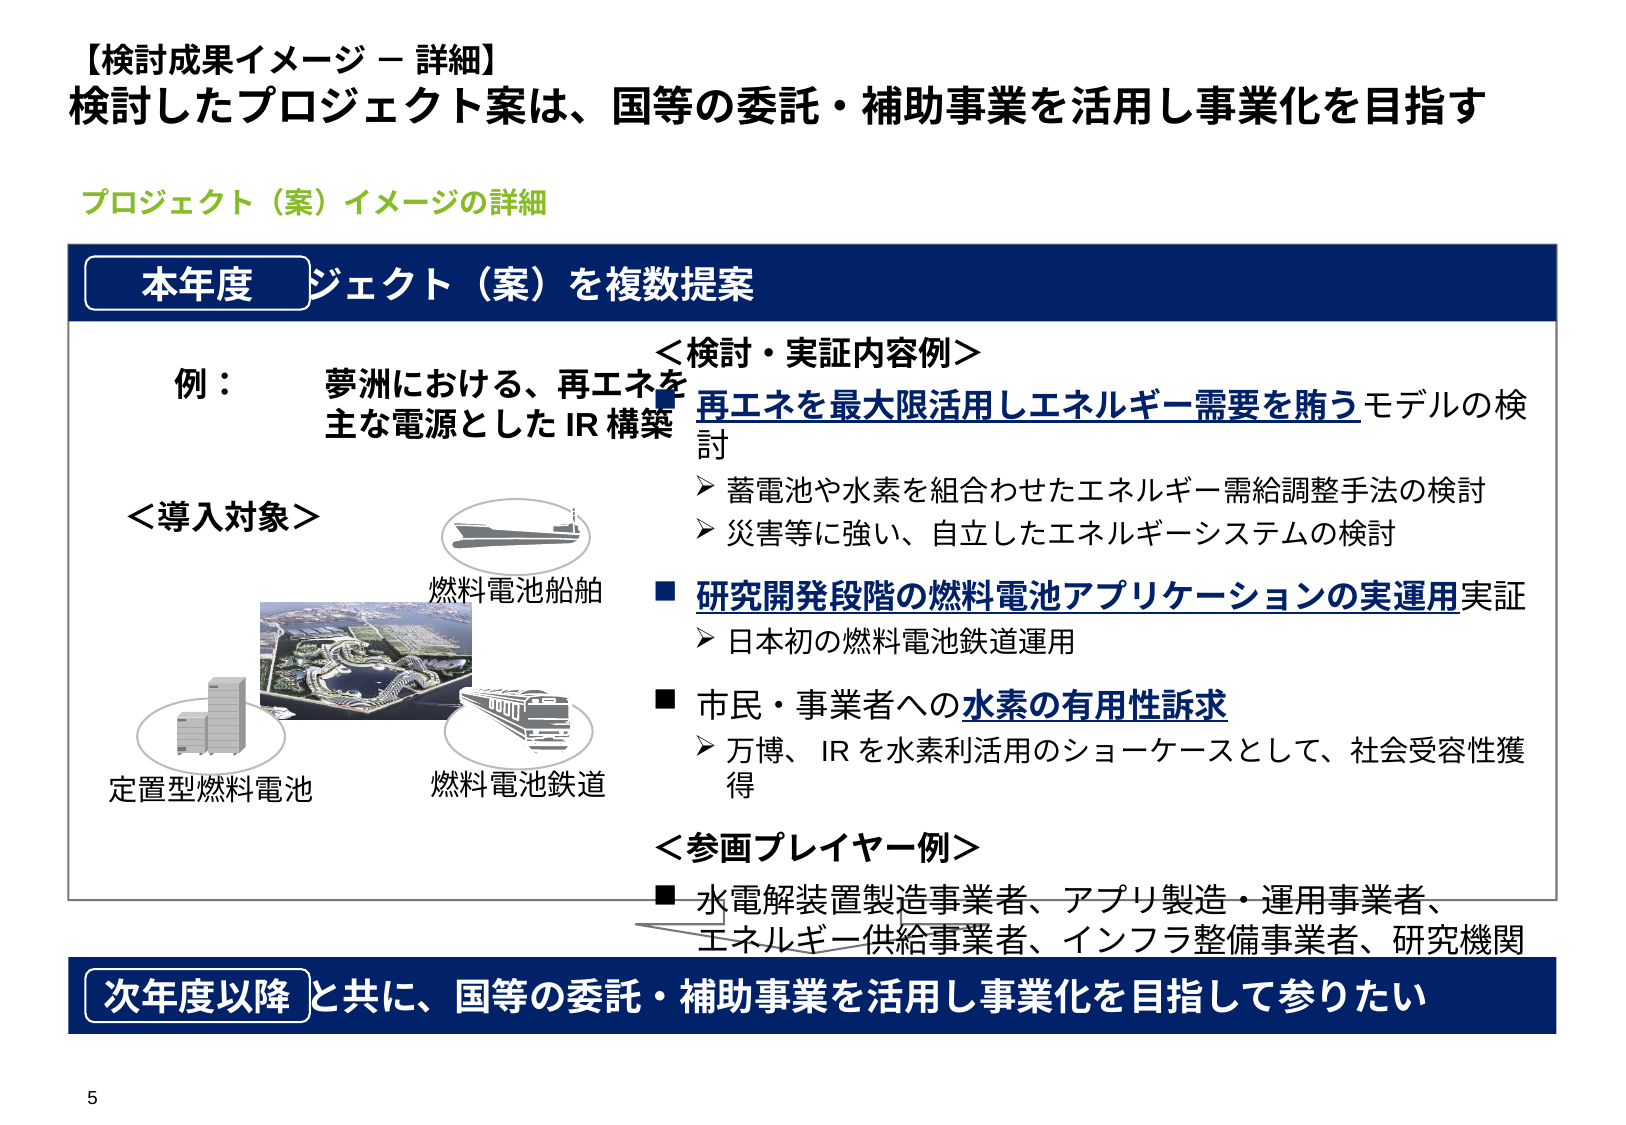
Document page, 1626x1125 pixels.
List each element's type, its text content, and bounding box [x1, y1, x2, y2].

text_box 燃料電池鉄道 [444, 705, 593, 770]
text_box 【検討成果イメージ － 詳細】 検討したプロジェクト案は、国等の委託・補助事業を活用し事業化を目指す [68, 22, 1557, 130]
text_box 皆様と共に、国等の委託・補助事業を活用し事業化を目指して参りたい [68, 957, 1557, 1034]
text_box プロジェクト（案）を複数提案 [68, 244, 1557, 322]
text_box 燃料電池船舶 [470, 499, 562, 507]
text_box 定置型燃料電池 [137, 703, 286, 775]
text_box 燃料電池船舶 [441, 519, 590, 576]
text_box 本年度 [85, 256, 310, 310]
text_box 次年度以降 [85, 969, 310, 1023]
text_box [460, 687, 572, 755]
text_box 5 [68, 1080, 98, 1109]
text_box プロジェクト（案）イメージの詳細 [68, 166, 783, 238]
text_box ＜検討・実証内容例＞ 再エネを最大限活用しエネルギー需要を賄うモデルの検討 蓄電池や水素を組合わせたエネルギー需給調整手法の検討 災害等に強い、自立したエネルギーシステムの検討 研究開発段階の燃料電池アプリケーションの実運用実証 日本初の燃料電池鉄道運用 市民・事業者への水素の有用性訴求 万博、IRを水素利活用のショーケースとして、社会受容性獲得 ＜参画プレイヤー例＞ 水電解装置製造事業者、アプリ製造・運用事業者、 エネルギー供給事業者、インフラ整備事業者、研究機関 等 [641, 322, 1557, 775]
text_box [450, 507, 582, 550]
text_box ＜導入対象＞ [103, 482, 345, 550]
text_box 例： 夢洲における、再エネを 主な電源としたIR構築 [163, 344, 567, 463]
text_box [176, 677, 246, 755]
picture [260, 601, 472, 720]
text_box [68, 322, 1557, 954]
